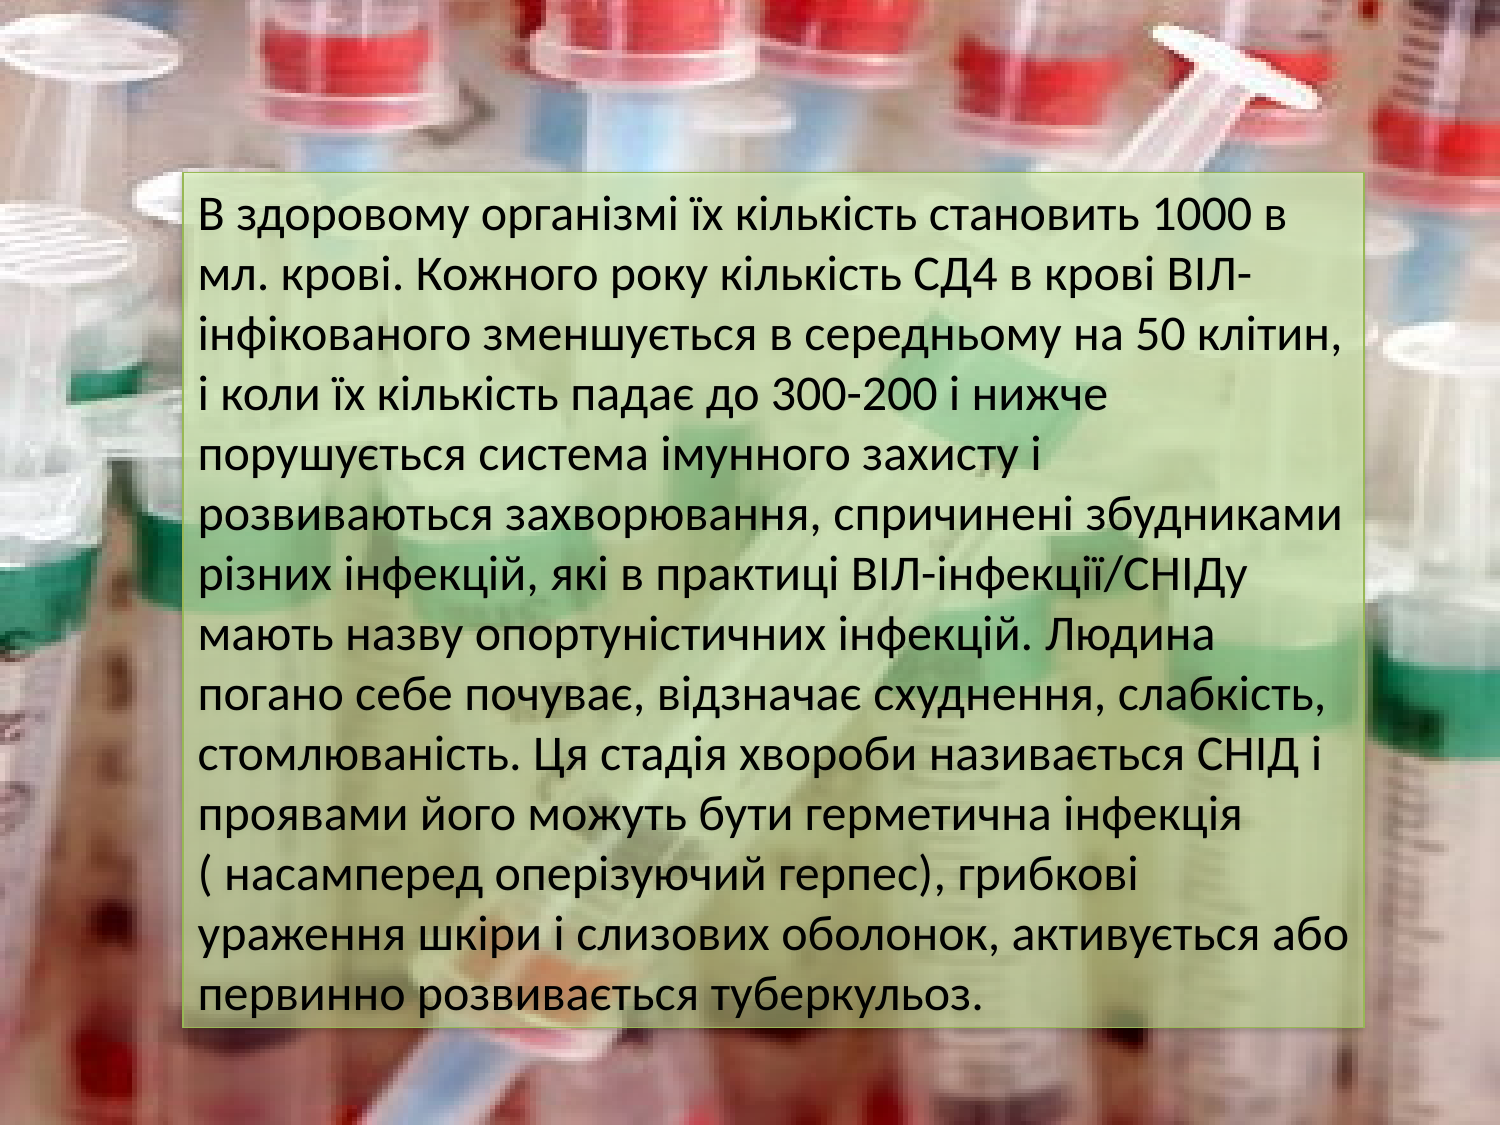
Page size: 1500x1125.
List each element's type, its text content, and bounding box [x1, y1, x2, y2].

picture [0, 0, 1500, 1125]
text_box В здоровому організмі їх кількість становить 1000 в мл. крові. Кожного року кількість СД4 в крові ВІЛ-інфікованого зменшується в середньому на 50 клітин, і коли їх кількість падає до 300-200 і нижче порушується система імунного захисту і розвиваються захворювання, спричинені збудниками різних інфекцій, які в практиці ВІЛ-інфекції/СНІДу мають назву опортуністичних інфекцій. Людина погано себе почуває, відзначає схуднення, слабкість, стомлюваність. Ця стадія хвороби називається СНІД і проявами його можуть бути герметична інфекція ( насамперед оперізуючий герпес), грибкові ураження шкіри і слизових оболонок, активується або первинно розвивається туберкульоз. [182, 172, 1365, 1028]
